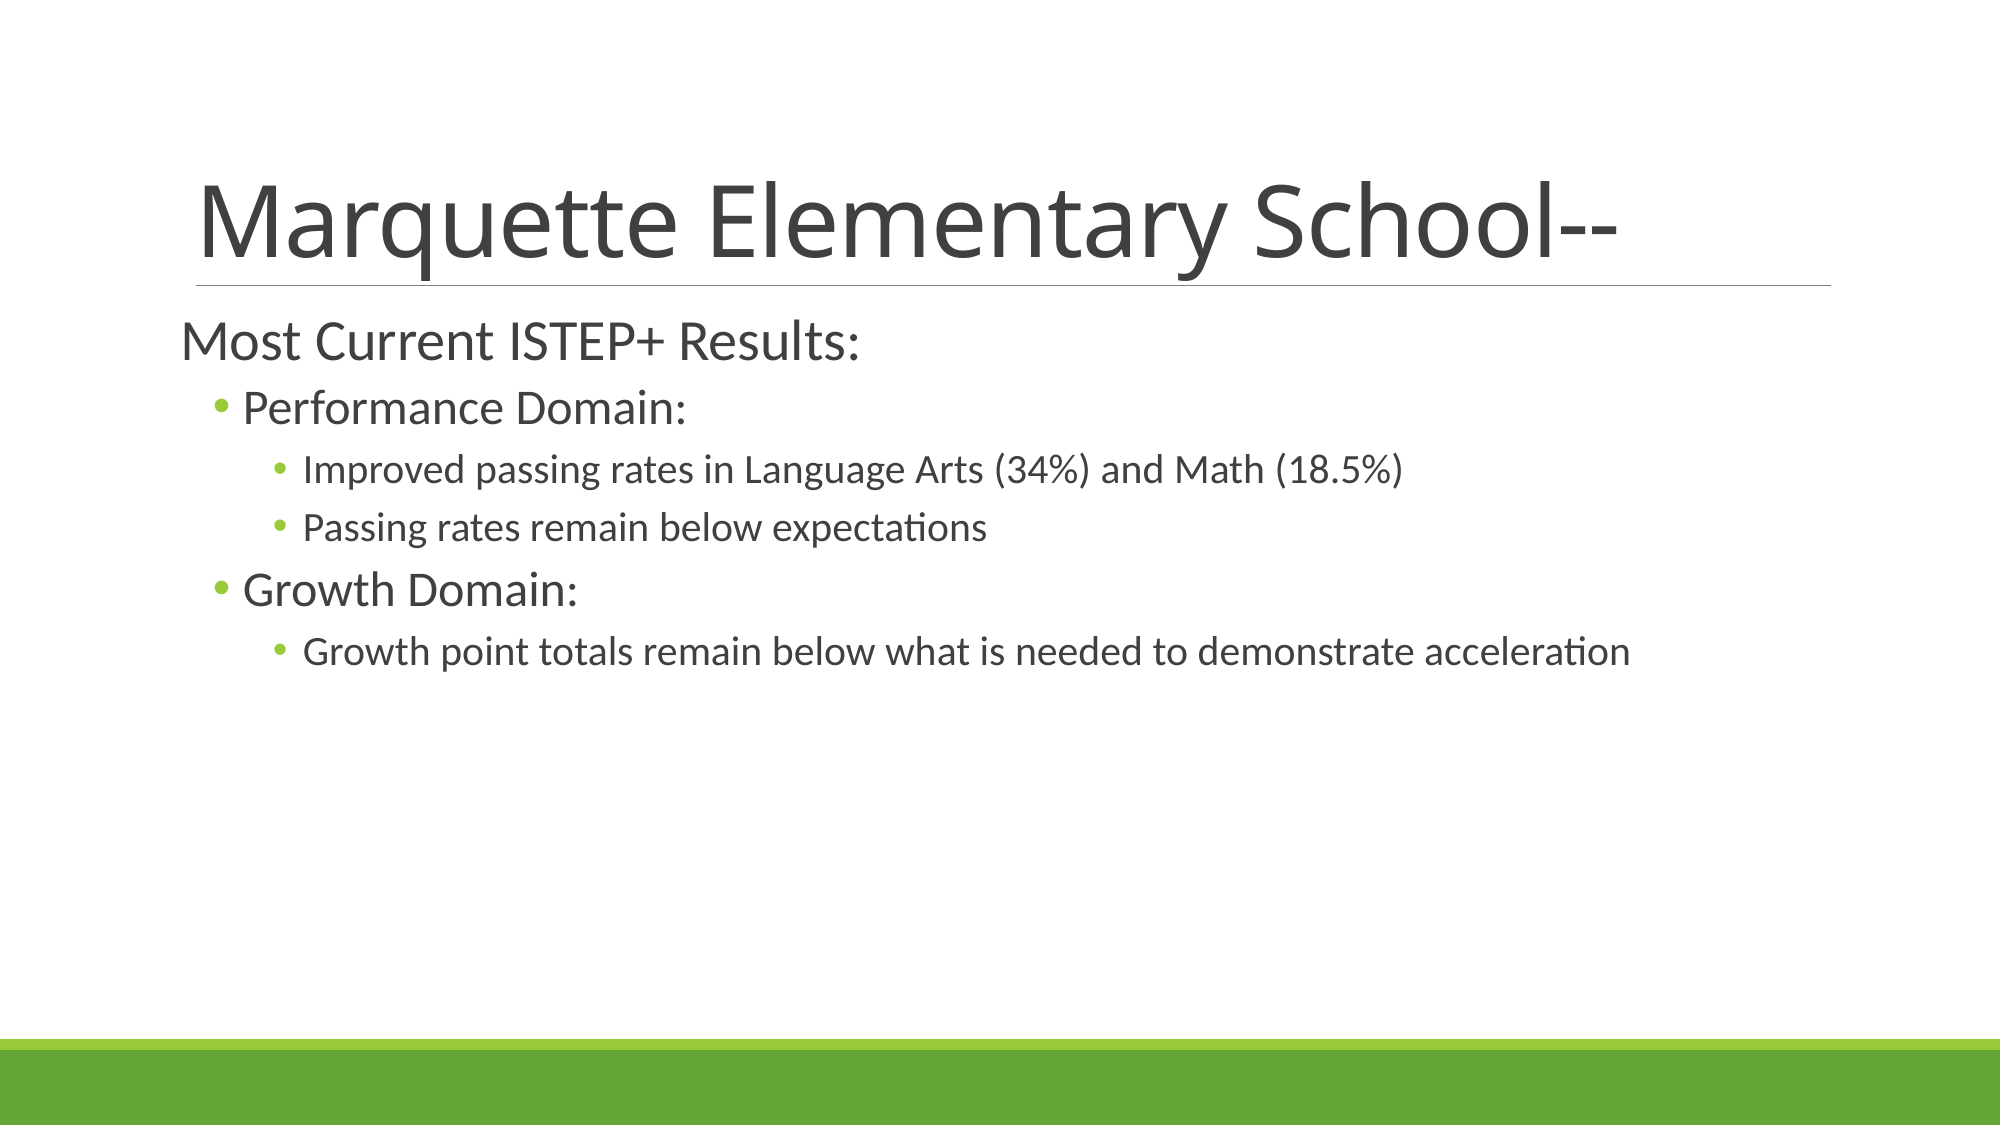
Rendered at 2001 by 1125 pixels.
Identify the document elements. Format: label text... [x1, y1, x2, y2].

title Marquette Elementary School-- [180, 47, 1830, 285]
list Most Current ISTEP+ Results: Performance Domain: Improved passing rates in Language Arts (34%) and Math (18.5%) Passing rates remain below expectations Growth Domain: Growth point totals remain below what is needed to demonstrate acceleration [180, 302, 1830, 963]
